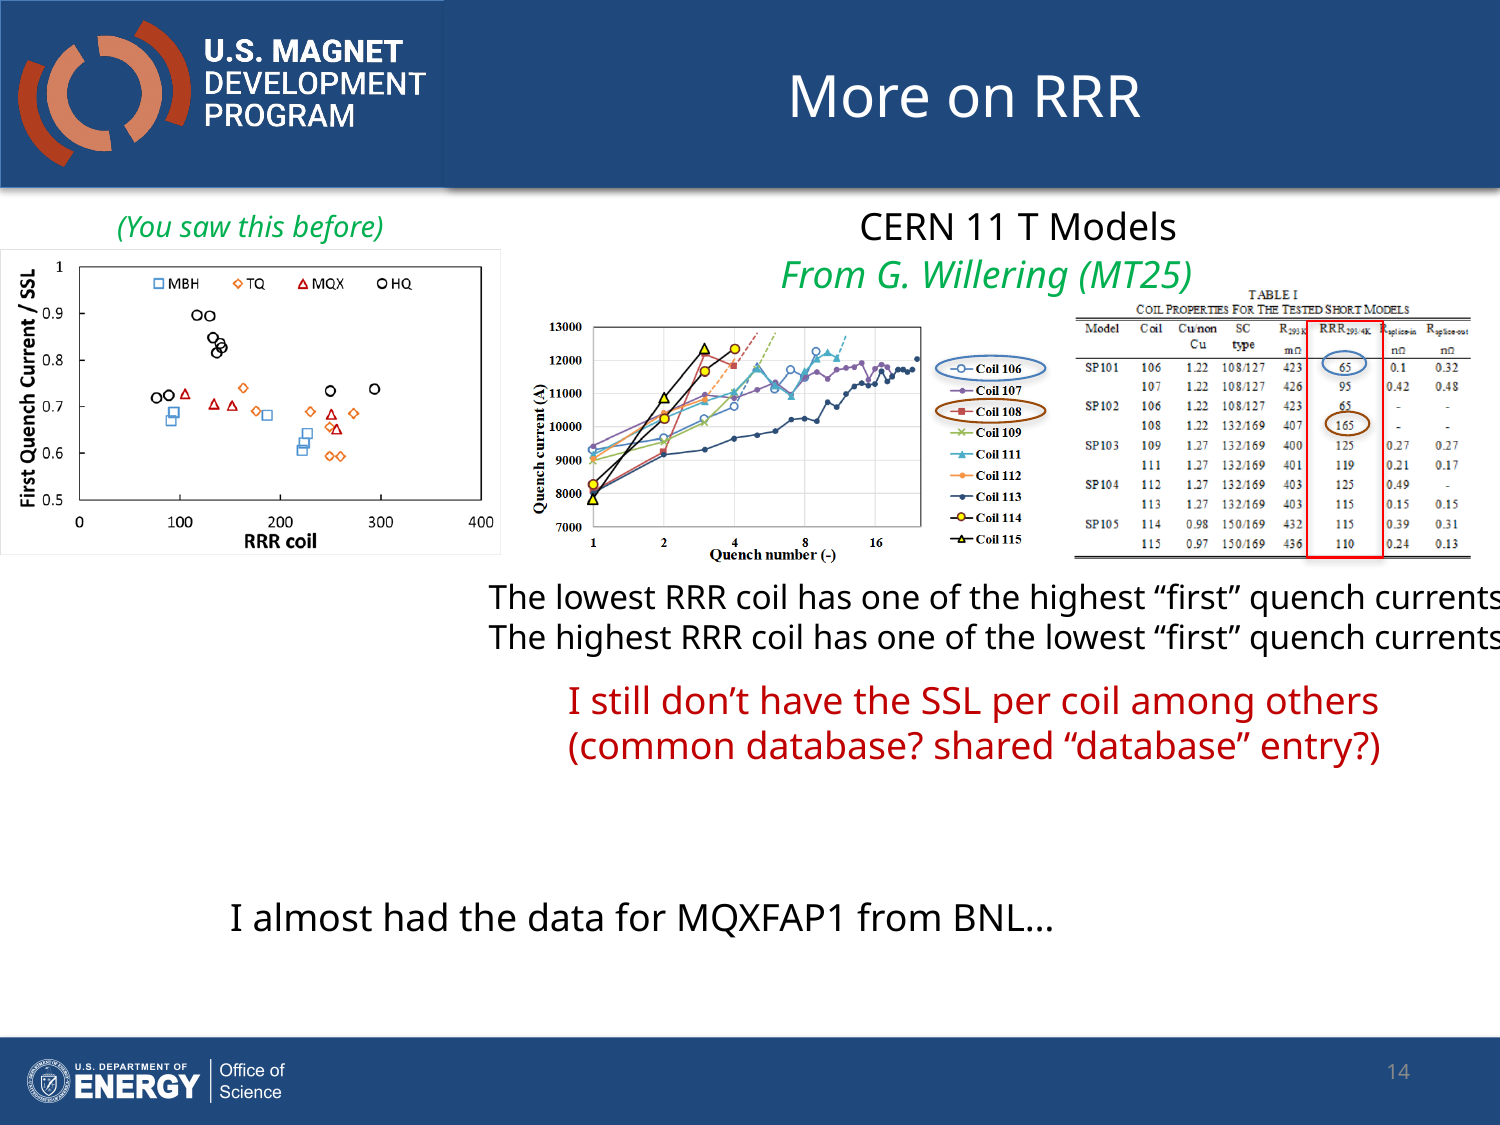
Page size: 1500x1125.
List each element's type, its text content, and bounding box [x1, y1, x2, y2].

picture [525, 312, 1031, 566]
text_box (You saw this before) [102, 201, 399, 248]
text_box [1035, 360, 1047, 377]
picture [0, 249, 501, 555]
text_box From G. Willering (MT25) [765, 243, 1208, 304]
text_box CERN 11 T Models [844, 195, 1193, 255]
picture [1068, 283, 1480, 566]
text_box I almost had the data for MQXFAP1 from BNL… [215, 886, 1071, 947]
text_box [1035, 403, 1047, 419]
title More on RRR [444, 0, 1500, 188]
text_box I still don’t have the SSL per coil among others (common database? shared “database” entry?) [553, 669, 1397, 775]
slide_number 14 [1340, 1042, 1425, 1103]
picture [27, 1059, 285, 1103]
picture [18, 20, 426, 167]
text_box The lowest RRR coil has one of the highest “first” quench currents, The highest RRR coil has one of the lowest “first” quench currents [473, 569, 1500, 664]
